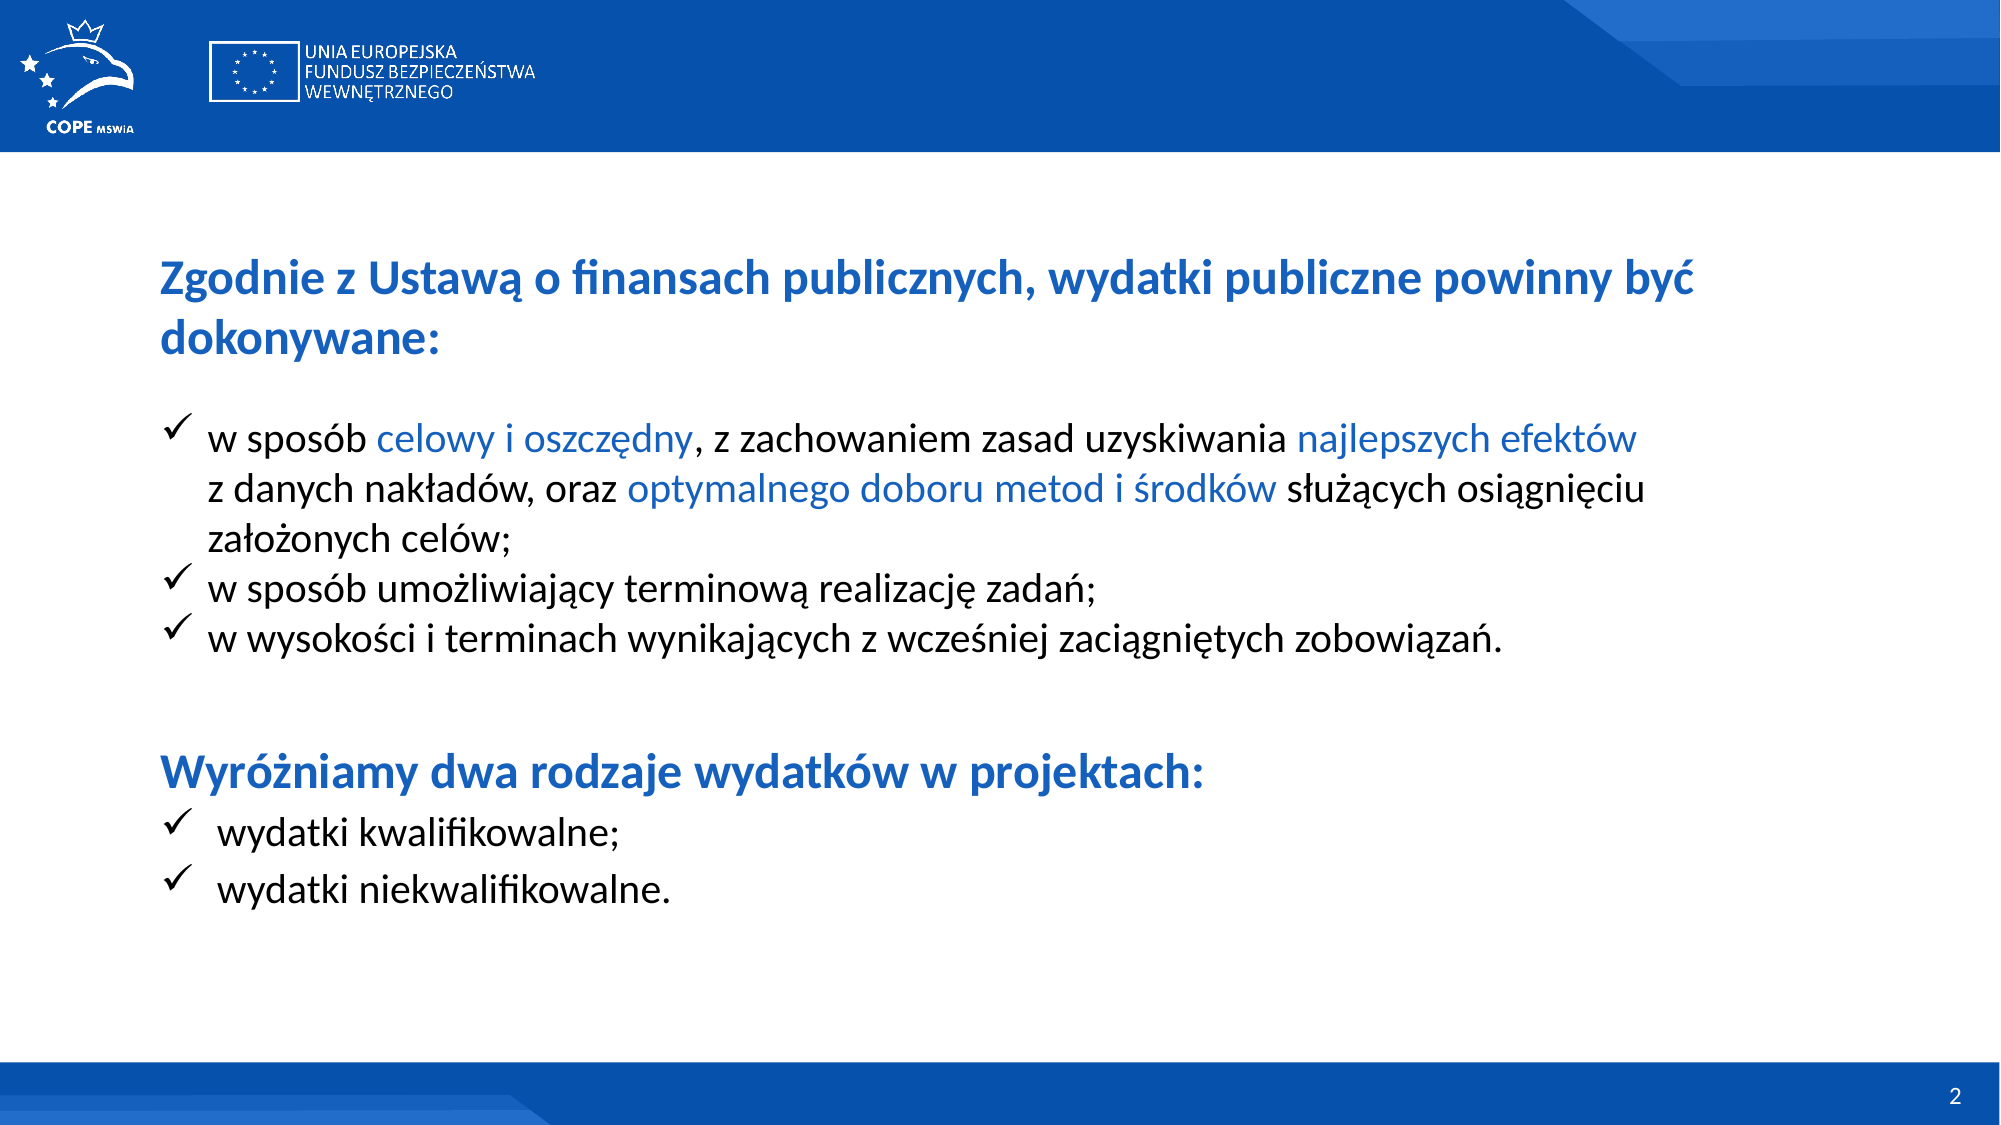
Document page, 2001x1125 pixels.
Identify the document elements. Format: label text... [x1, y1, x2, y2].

text_box Zgodnie z Ustawą o finansach publicznych, wydatki publiczne powinny być dokonywane: [145, 237, 1921, 372]
slide_number 2 [1526, 1064, 1977, 1125]
picture [209, 41, 535, 102]
text_box Wyróżniamy dwa rodzaje wydatków w projektach: wydatki kwalifikowalne; wydatki niekwalifikowalne. [145, 731, 1921, 919]
picture [0, 0, 153, 152]
text_box w sposób celowy i oszczędny, z zachowaniem zasad uzyskiwania najlepszych efektów z danych nakładów, oraz optymalnego doboru metod i środków służących osiągnięciu założonych celów; w sposób umożliwiający terminową realizację zadań; w wysokości i terminach wynikających z wcześniej zaciągniętych zobowiązań. [145, 403, 1752, 669]
